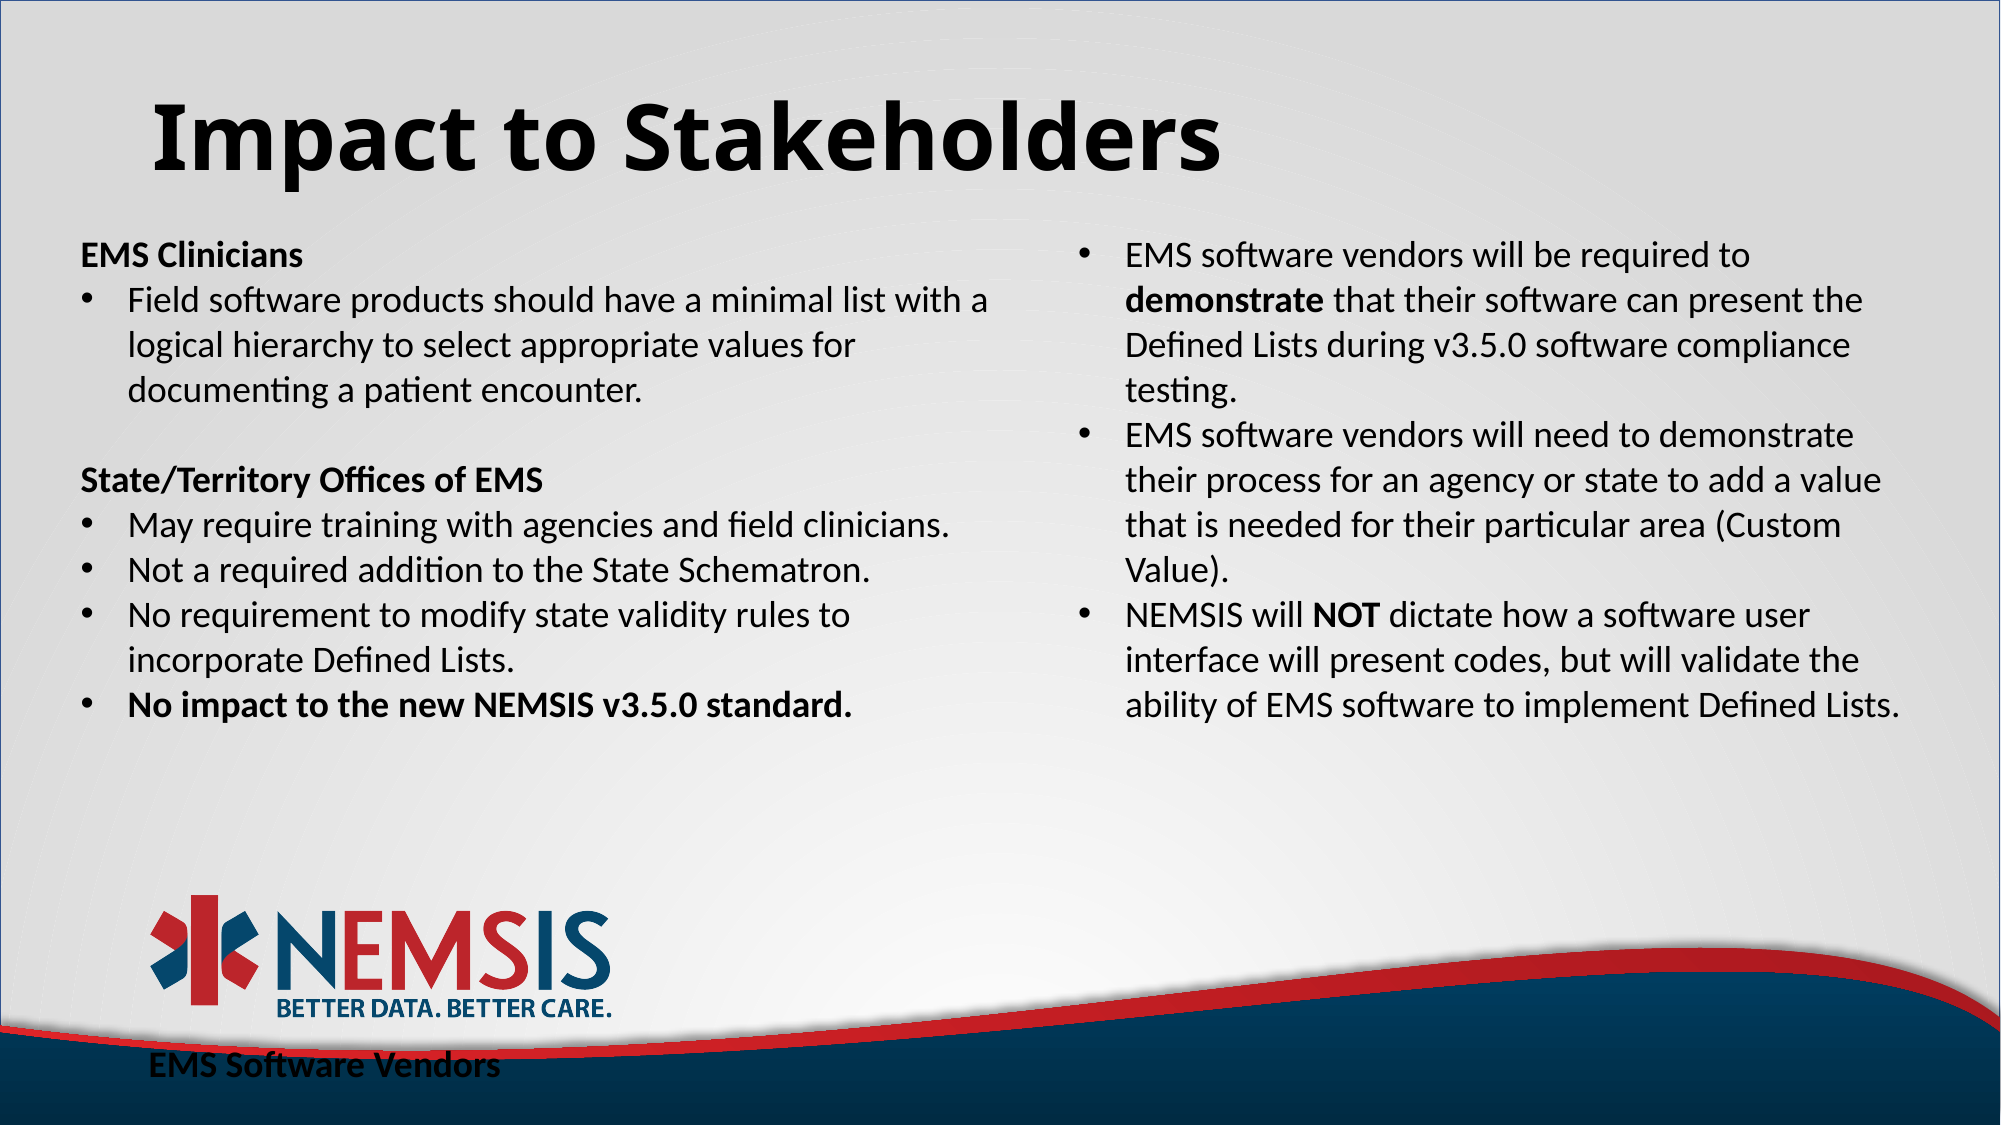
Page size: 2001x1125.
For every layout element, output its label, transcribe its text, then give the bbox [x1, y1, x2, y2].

text_box EMS Clinicians Field software products should have a minimal list with a logical hierarchy to select appropriate values for documenting a patient encounter. State/Territory Offices of EMS May require training with agencies and field clinicians. Not a required addition to the State Schematron. No requirement to modify state validity rules to incorporate Defined Lists. No impact to the new NEMSIS v3.5.0 standard. EMS Software Vendors EMS software vendors will be required to demonstrate that their software can present the Defined Lists during v3.5.0 software compliance testing. EMS software vendors will need to demonstrate their process for an agency or state to add a value that is needed for their particular area (Custom Value). NEMSIS will NOT dictate how a software user interface will present codes, but will validate the ability of EMS software to implement Defined Lists. [65, 222, 1941, 1100]
title Impact to Stakeholders [137, 32, 1863, 250]
